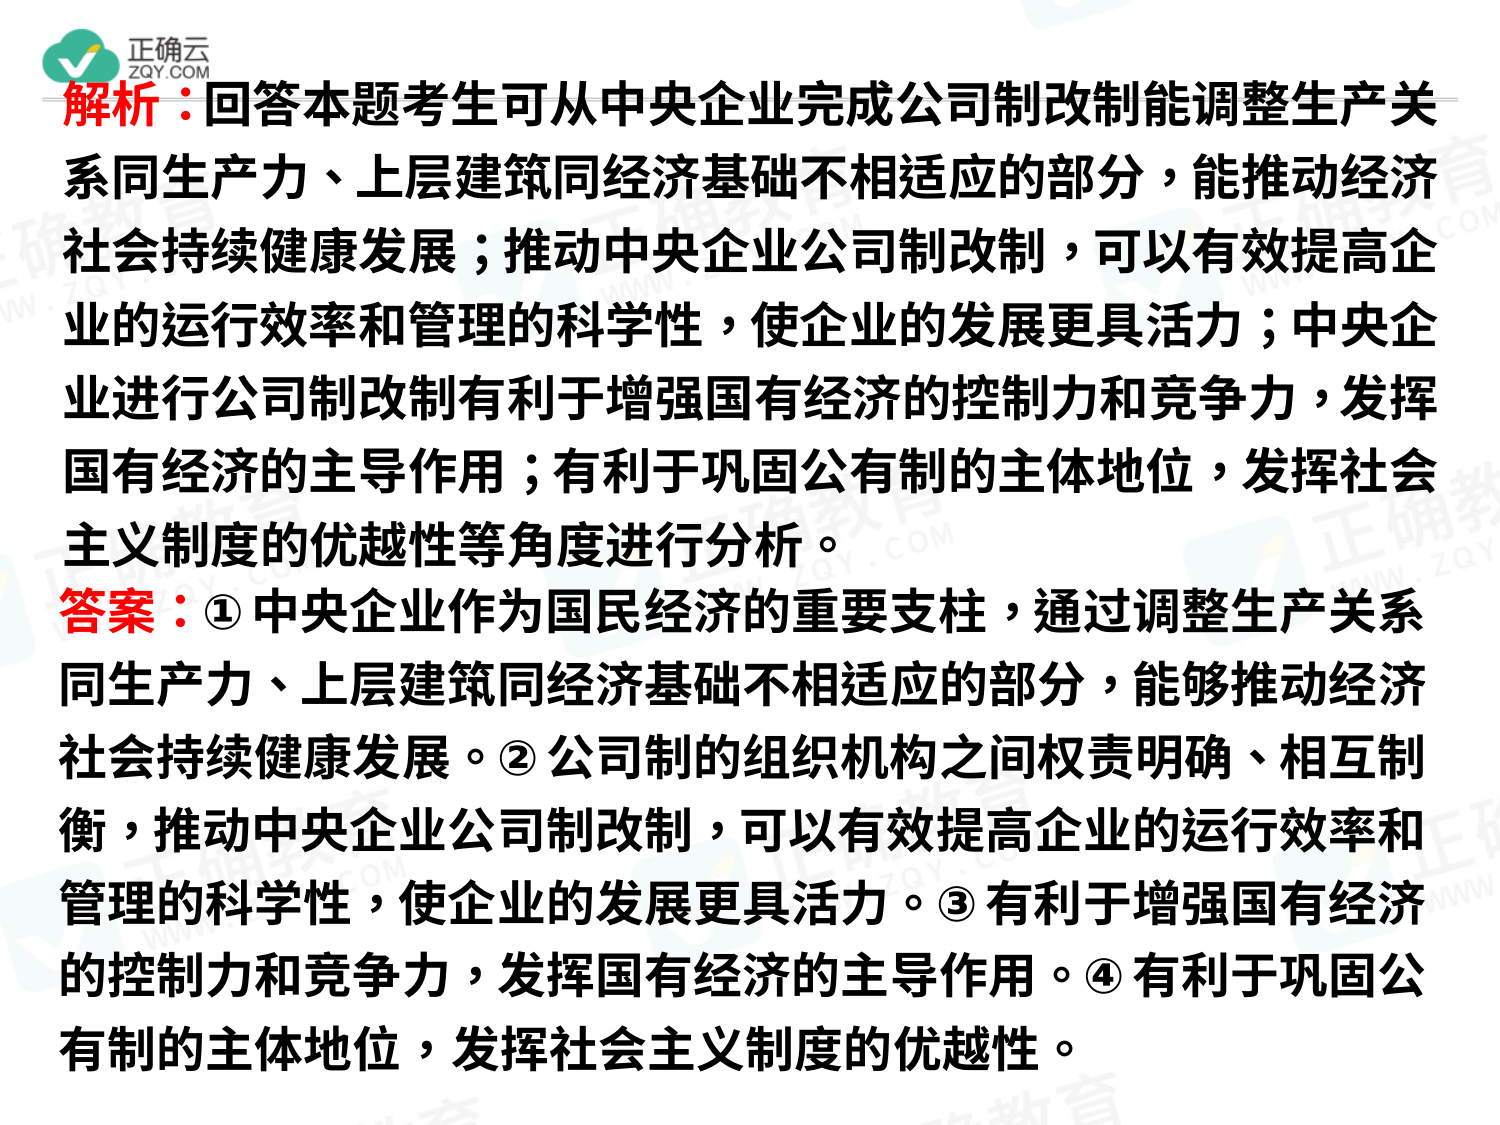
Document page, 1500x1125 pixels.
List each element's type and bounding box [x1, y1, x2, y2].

picture [0, 0, 1500, 1125]
text_box [61, 72, 1441, 747]
text_box [57, 580, 1425, 1118]
